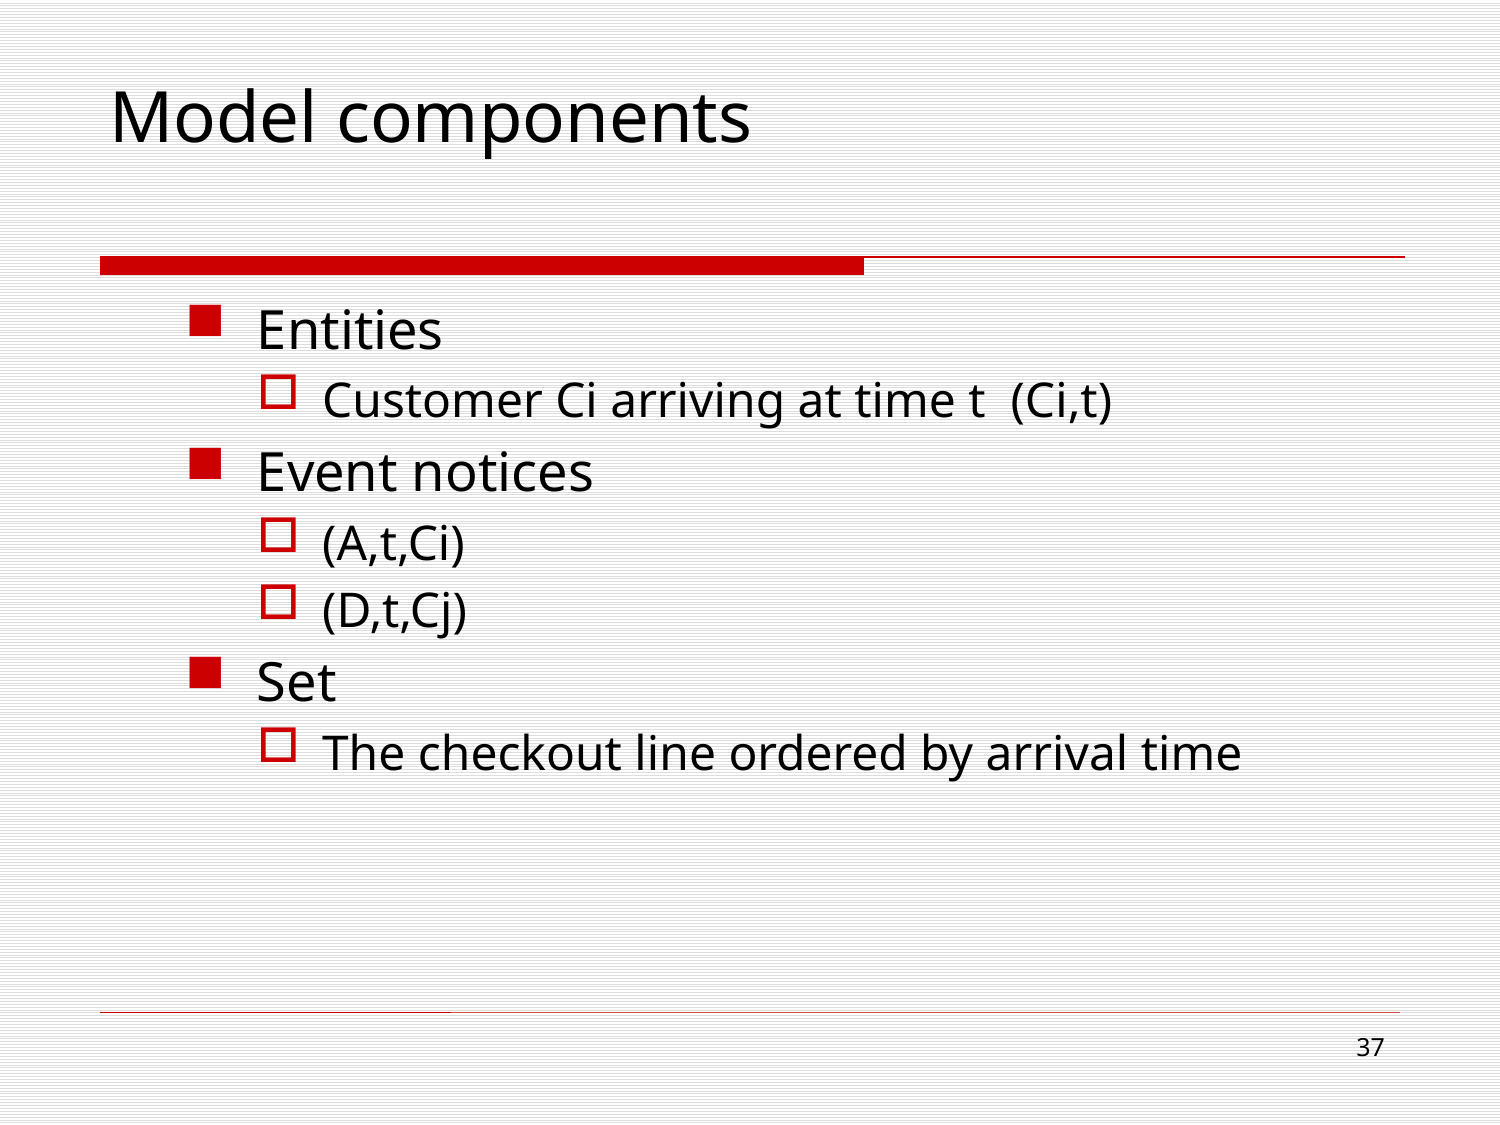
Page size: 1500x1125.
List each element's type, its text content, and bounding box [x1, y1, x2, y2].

title Model components [93, 49, 1407, 250]
list Entities Customer Ci arriving at time t (Ci,t) Event notices (A,t,Ci) (D,t,Cj) Set The checkout line ordered by arrival time [92, 287, 1406, 988]
slide_number 37 [1074, 1024, 1401, 1103]
